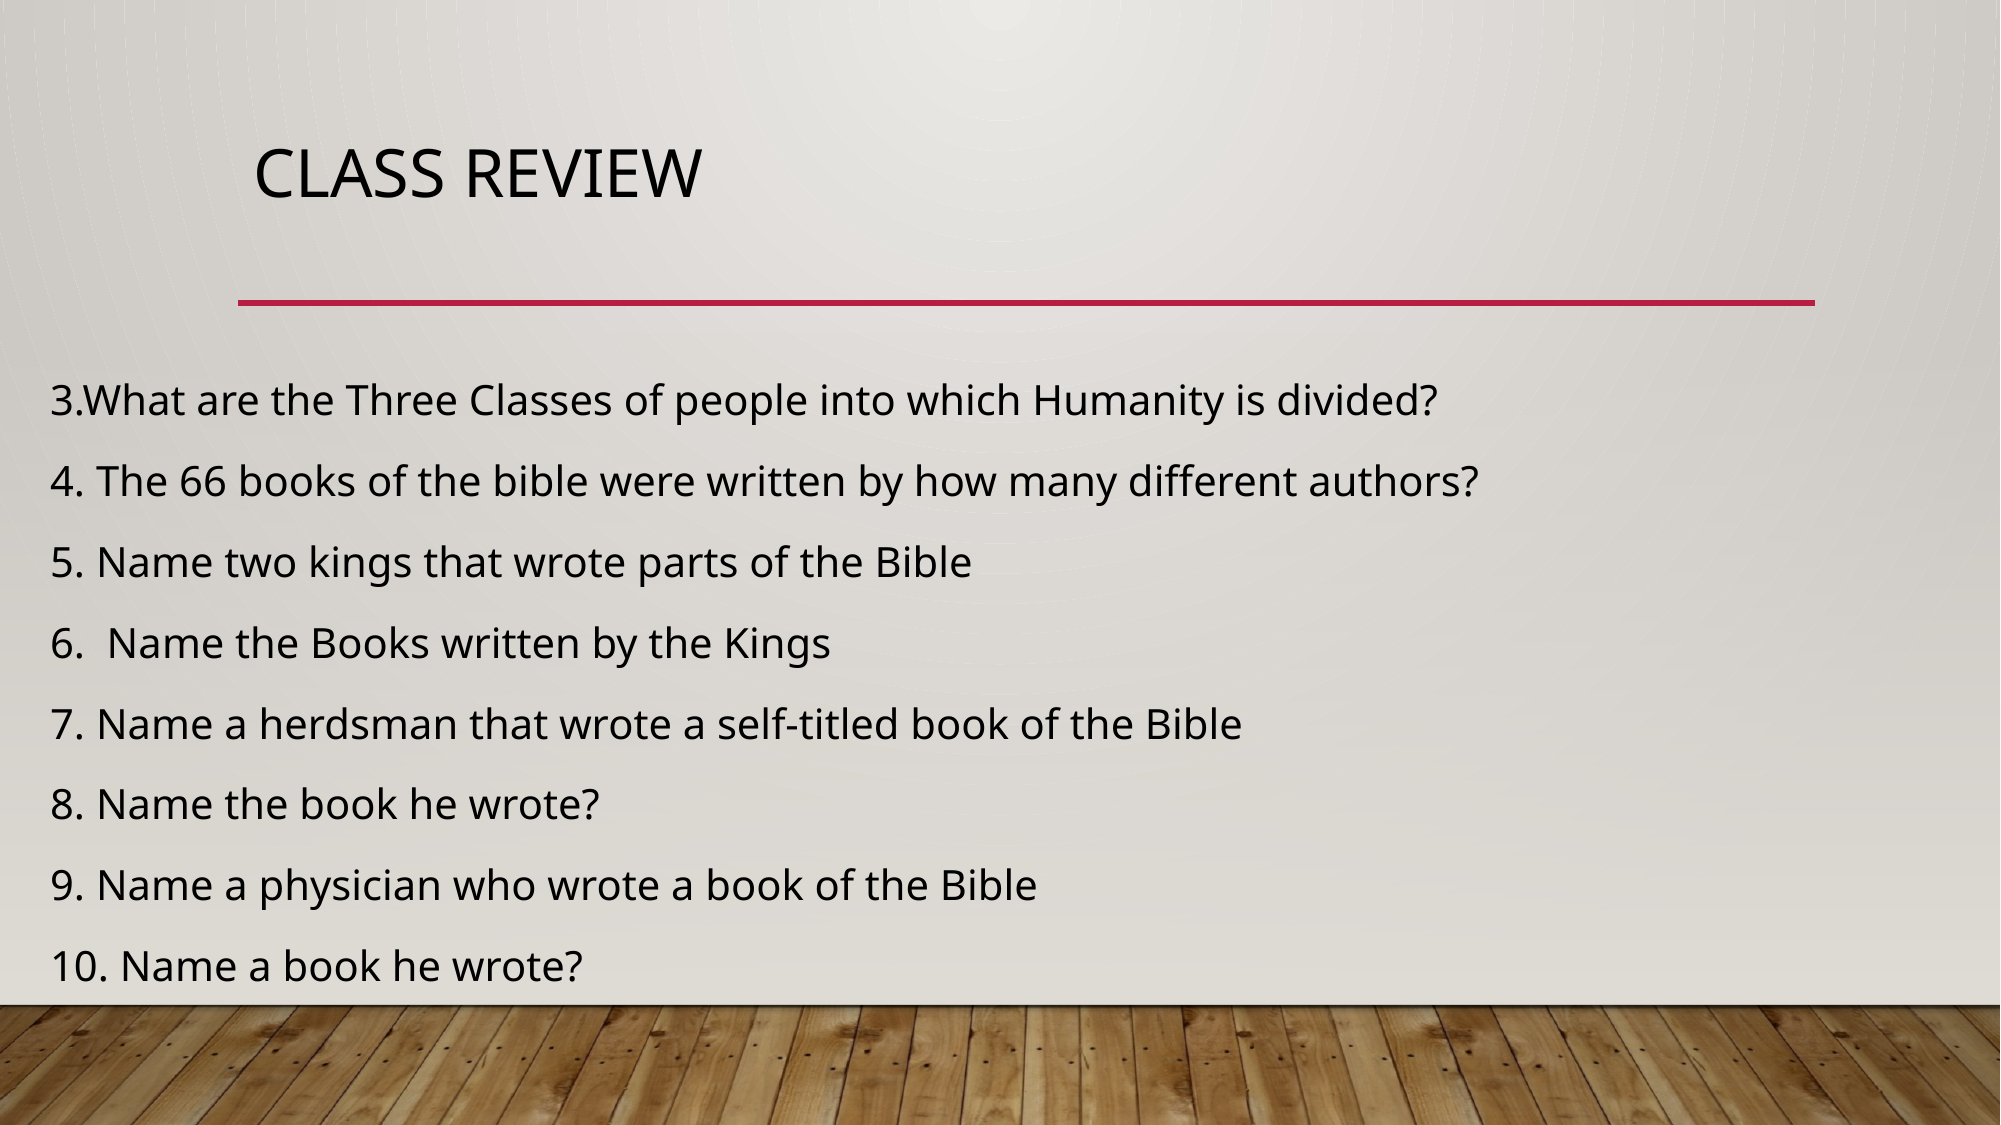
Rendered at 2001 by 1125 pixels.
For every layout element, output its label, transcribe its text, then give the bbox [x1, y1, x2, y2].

list 3.What are the Three Classes of people into which Humanity is divided? 4. The 66 books of the bible were written by how many different authors? 5. Name two kings that wrote parts of the Bible 6. Name the Books written by the Kings 7. Name a herdsman that wrote a self-titled book of the Bible 8. Name the book he wrote? 9. Name a physician who wrote a book of the Bible 10. Name a book he wrote? [34, 356, 1766, 1002]
title Class Review [238, 131, 1814, 305]
picture [0, 1005, 2000, 1125]
